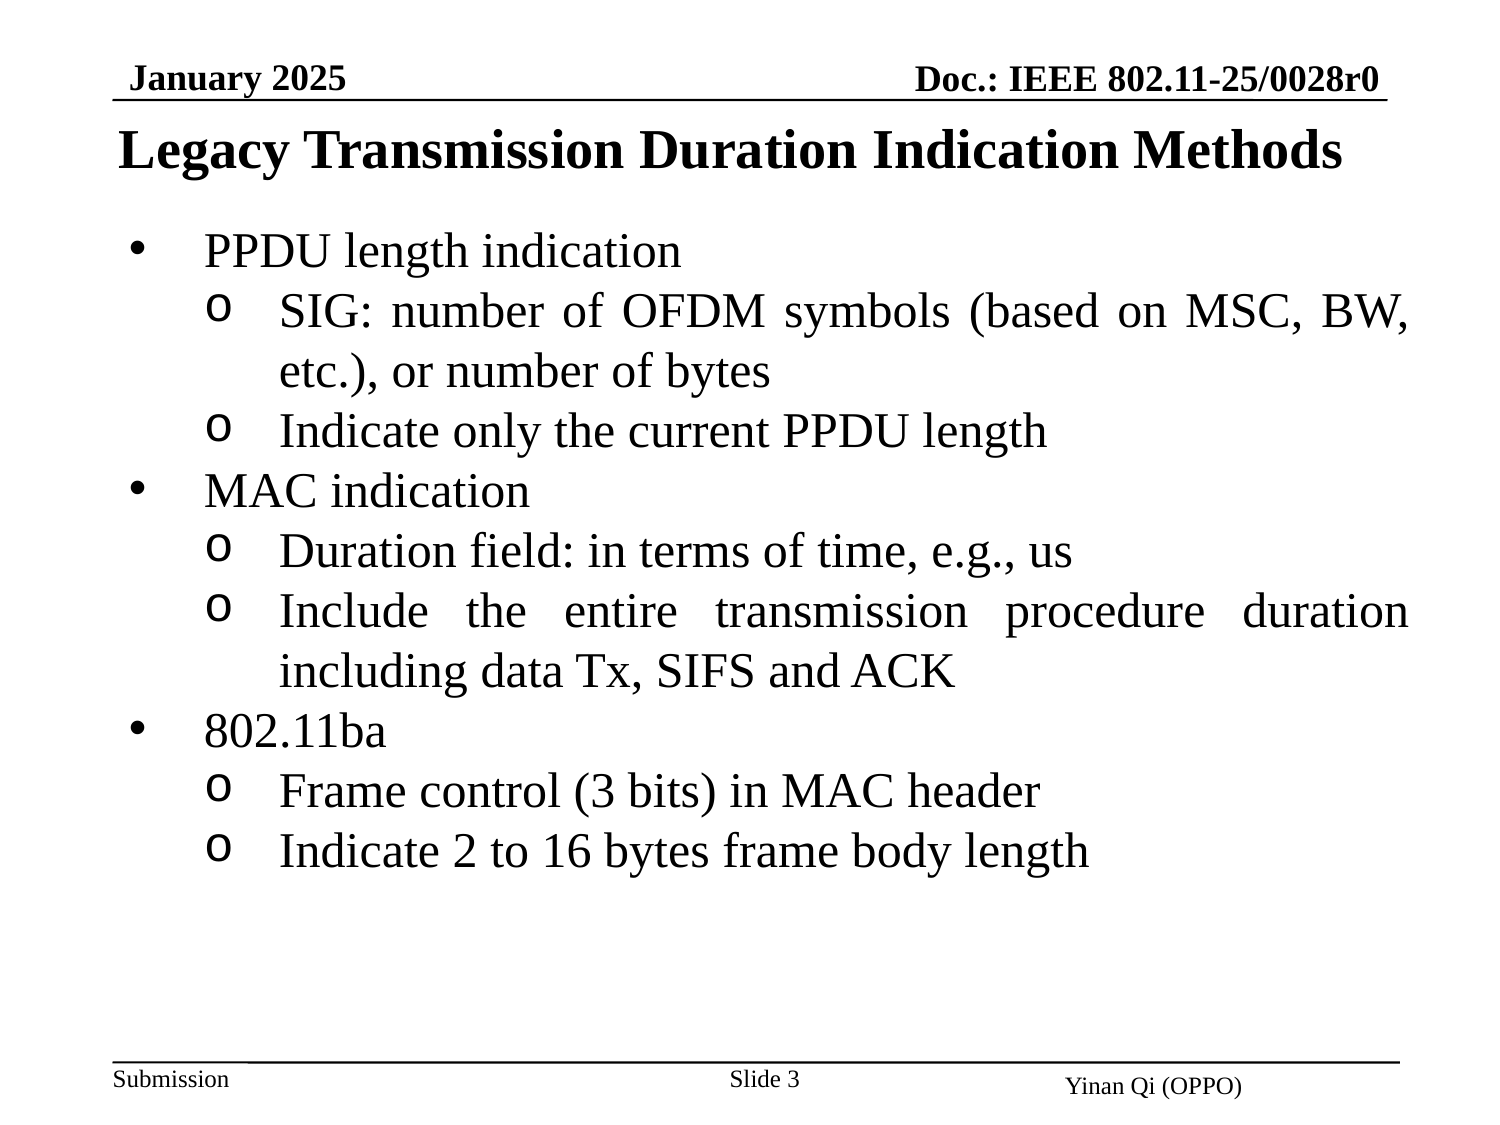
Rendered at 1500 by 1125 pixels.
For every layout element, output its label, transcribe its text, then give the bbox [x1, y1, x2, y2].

text_box Yinan Qi (OPPO) [1050, 1062, 1402, 1093]
text_box January 2025 [114, 45, 493, 100]
text_box PPDU length indication SIG: number of OFDM symbols (based on MSC, BW, etc.), or number of bytes Indicate only the current PPDU length MAC indication Duration field: in terms of time, e.g., us Include the entire transmission procedure duration including data Tx, SIFS and ACK 802.11ba Frame control (3 bits) in MAC header Indicate 2 to 16 bytes frame body length [114, 210, 1425, 991]
text_box Doc.: IEEE 802.11-25/0028r0 [899, 46, 1413, 107]
text_box Legacy Transmission Duration Indication Methods [62, 112, 1400, 193]
text_box Slide 3 [712, 1062, 800, 1122]
